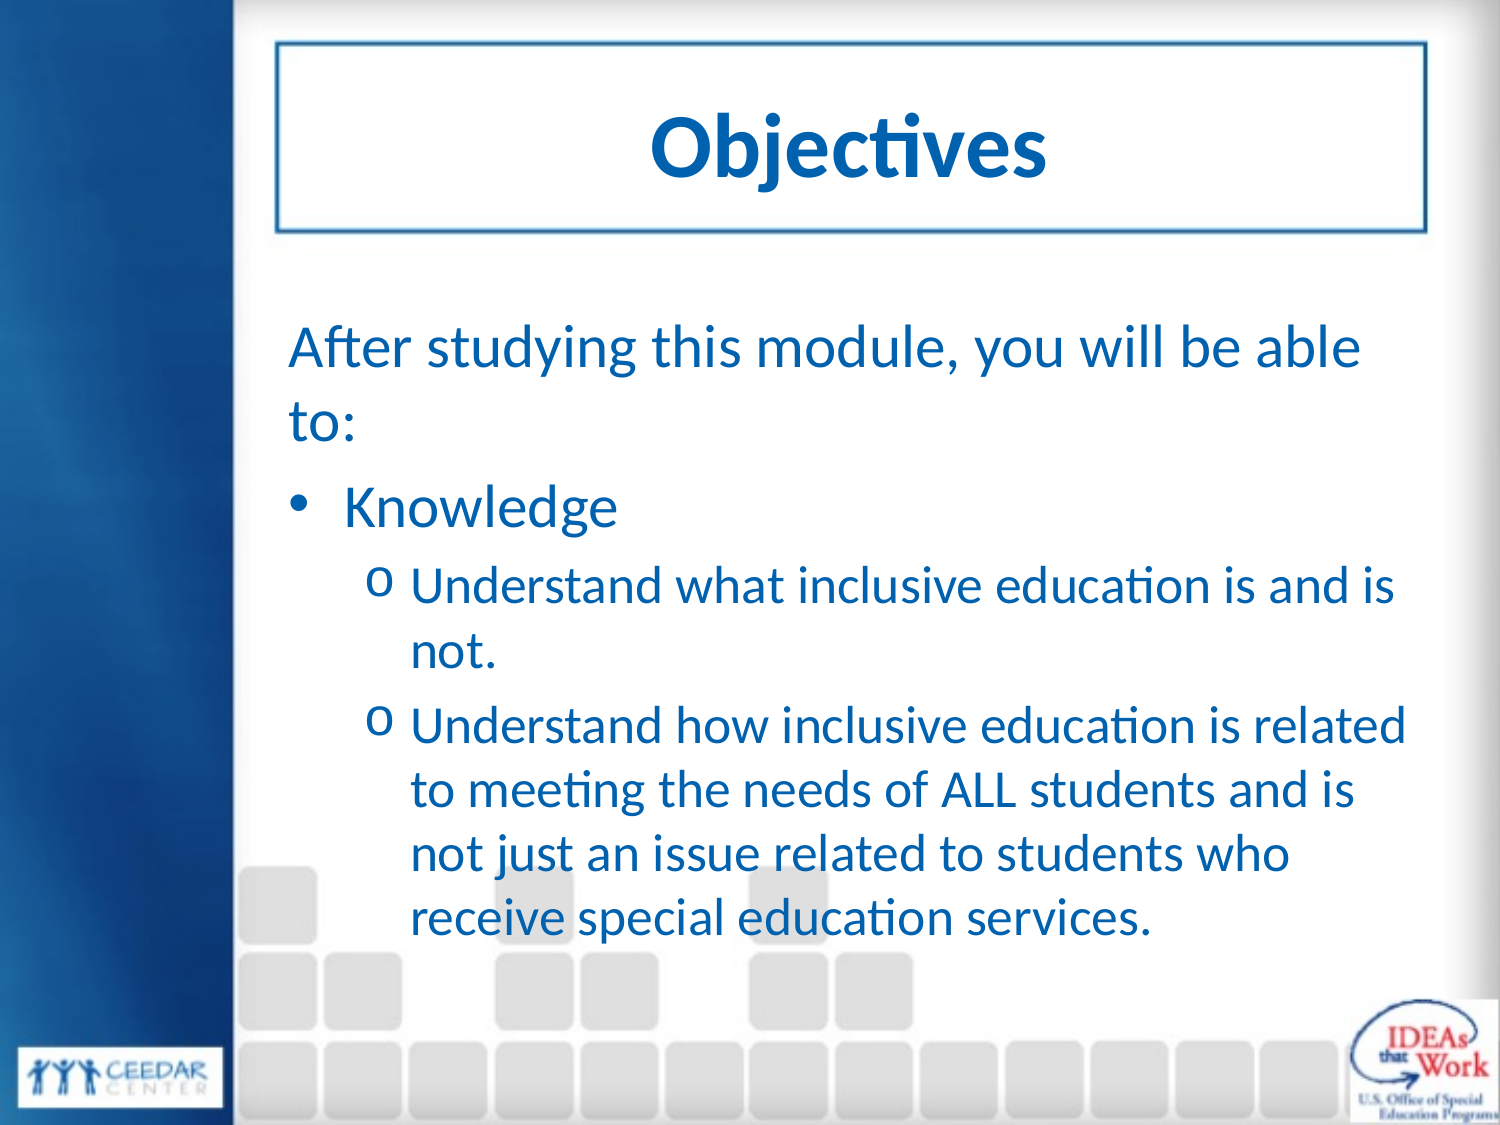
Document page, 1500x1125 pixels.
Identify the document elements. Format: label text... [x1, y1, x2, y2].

list After studying this module, you will be able to: Knowledge Understand what inclusive education is and is not. Understand how inclusive education is related to meeting the needs of ALL students and is not just an issue related to students who receive special education services. [273, 299, 1425, 1007]
title Objectives [273, 47, 1425, 235]
picture [0, 0, 1500, 1125]
